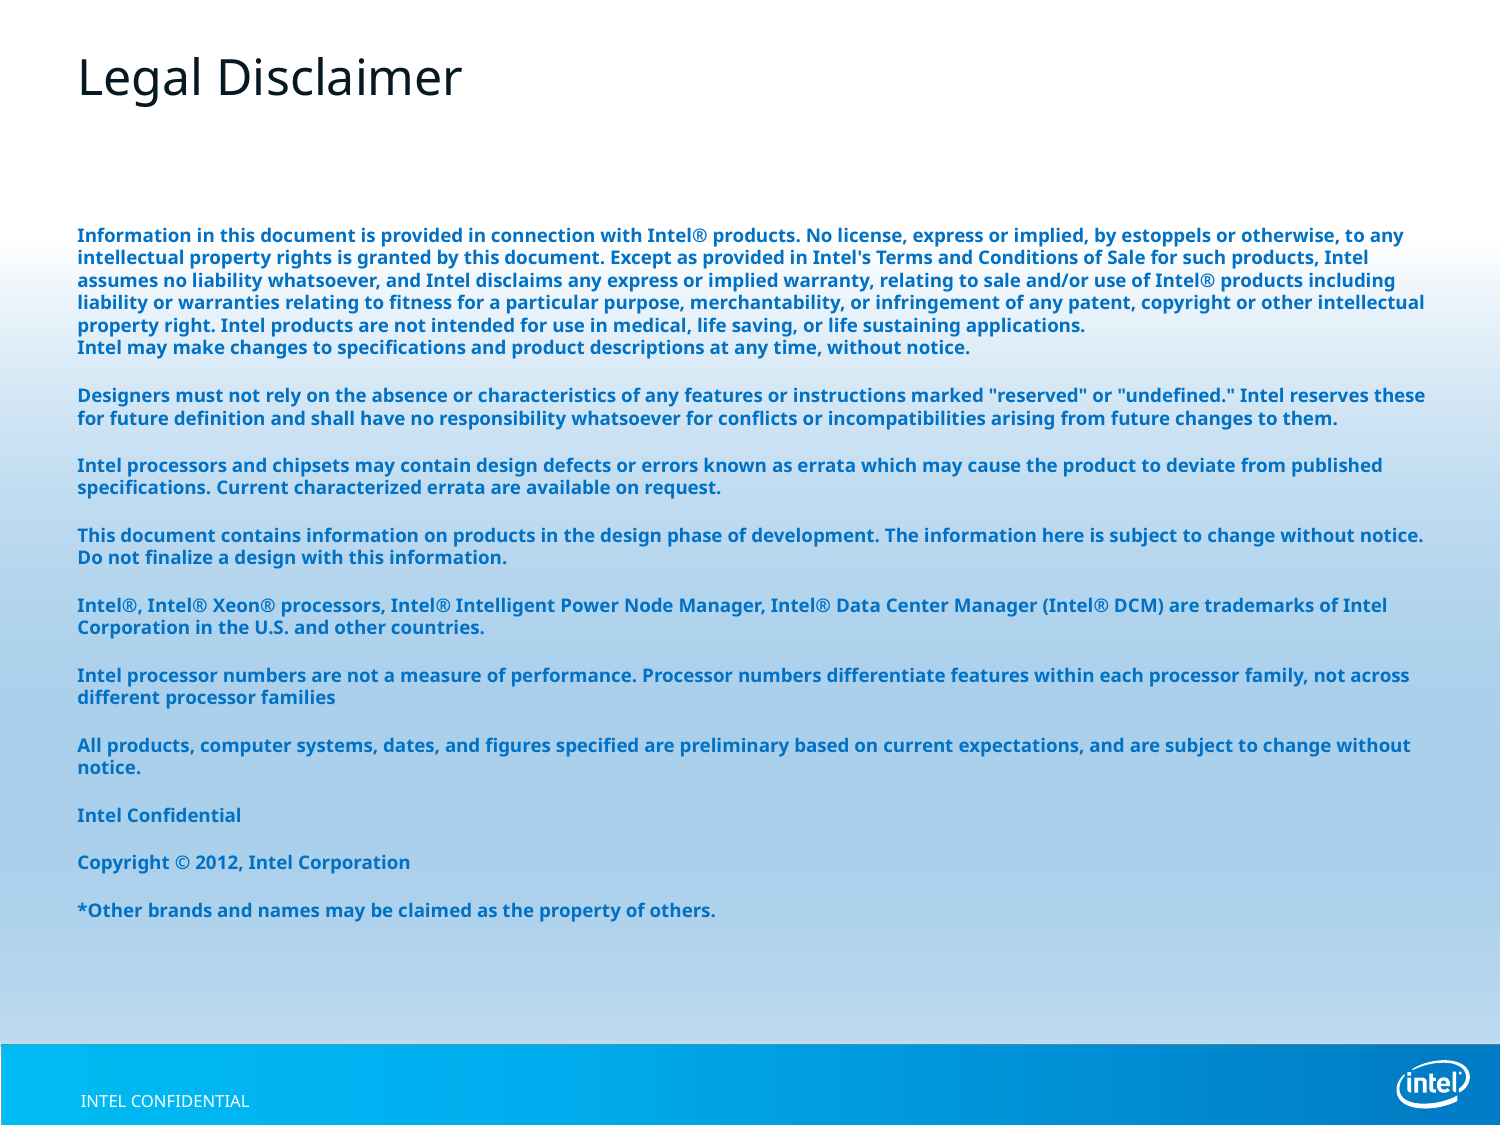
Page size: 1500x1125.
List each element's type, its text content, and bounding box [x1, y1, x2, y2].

picture [0, 1043, 1500, 1125]
list Information in this document is provided in connection with Intel® products. No license, express or implied, by estoppels or otherwise, to any intellectual property rights is granted by this document. Except as provided in Intel's Terms and Conditions of Sale for such products, Intel assumes no liability whatsoever, and Intel disclaims any express or implied warranty, relating to sale and/or use of Intel® products including liability or warranties relating to fitness for a particular purpose, merchantability, or infringement of any patent, copyright or other intellectual property right. Intel products are not intended for use in medical, life saving, or life sustaining applications. Intel may make changes to specifications and product descriptions at any time, without notice. Designers must not rely on the absence or characteristics of any features or instructions marked "reserved" or "undefined." Intel reserves these for future definition and shall have no responsibility whatsoever for conflicts or incompatibilities arising from future changes to them. Intel processors and chipsets may contain design defects or errors known as errata which may cause the product to deviate from published specifications. Current characterized errata are available on request. This document contains information on products in the design phase of development. The information here is subject to change without notice. Do not finalize a design with this information. Intel®, Intel® Xeon® processors, Intel® Intelligent Power Node Manager, Intel® Data Center Manager (Intel® DCM) are trademarks of Intel Corporation in the U.S. and other countries. Intel processor numbers are not a measure of performance. Processor numbers differentiate features within each processor family, not across different processor families All products, computer systems, dates, and figures specified are preliminary based on current expectations, and are subject to change without notice. Intel Confidential Copyright © 2012, Intel Corporation *Other brands and names may be claimed as the property of others. [62, 216, 1447, 1029]
title Legal Disclaimer [62, 37, 1447, 114]
